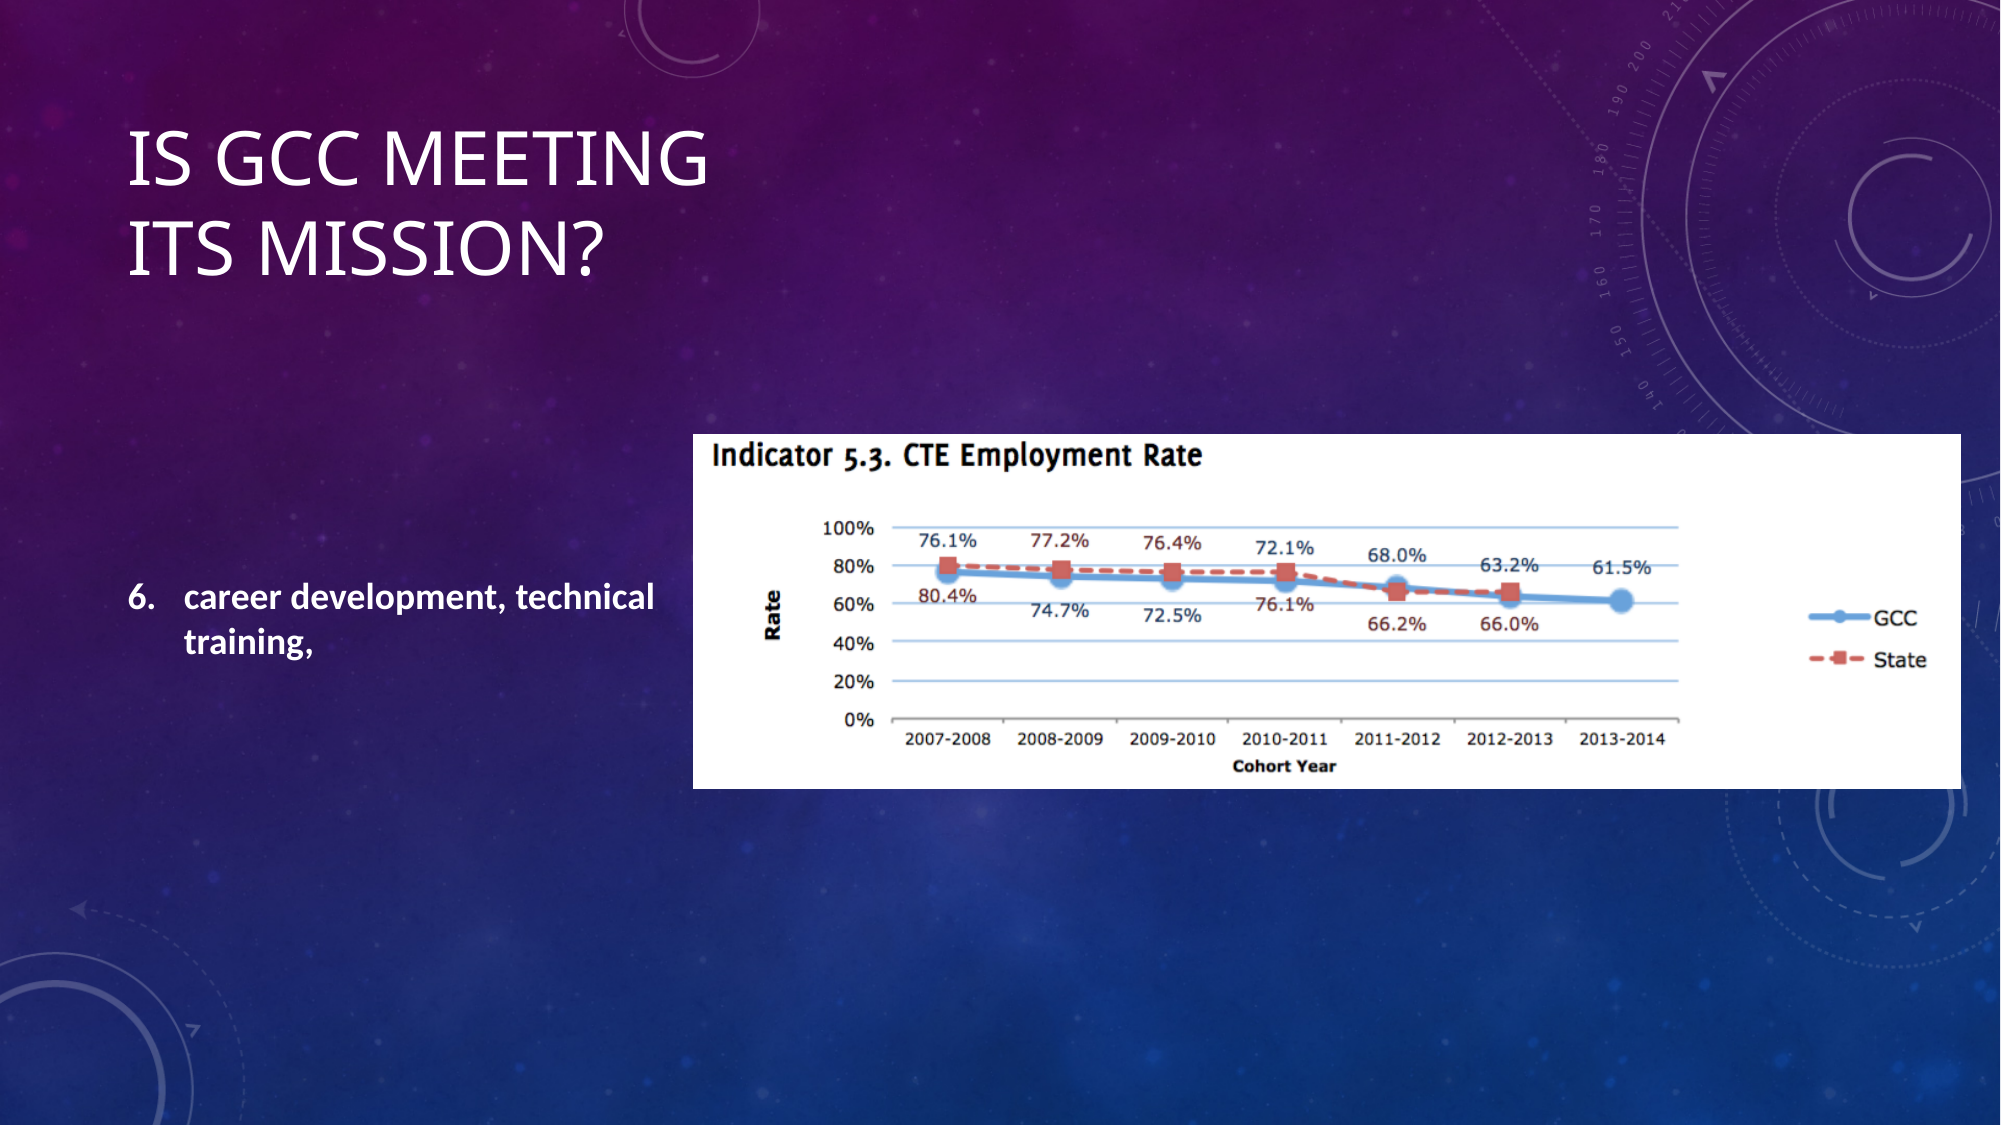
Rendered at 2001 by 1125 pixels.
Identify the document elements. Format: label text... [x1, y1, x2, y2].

list career development, technical training, [112, 241, 743, 1059]
title Is GCC Meeting Its Mission? [112, 31, 794, 371]
picture [0, 0, 2001, 1125]
